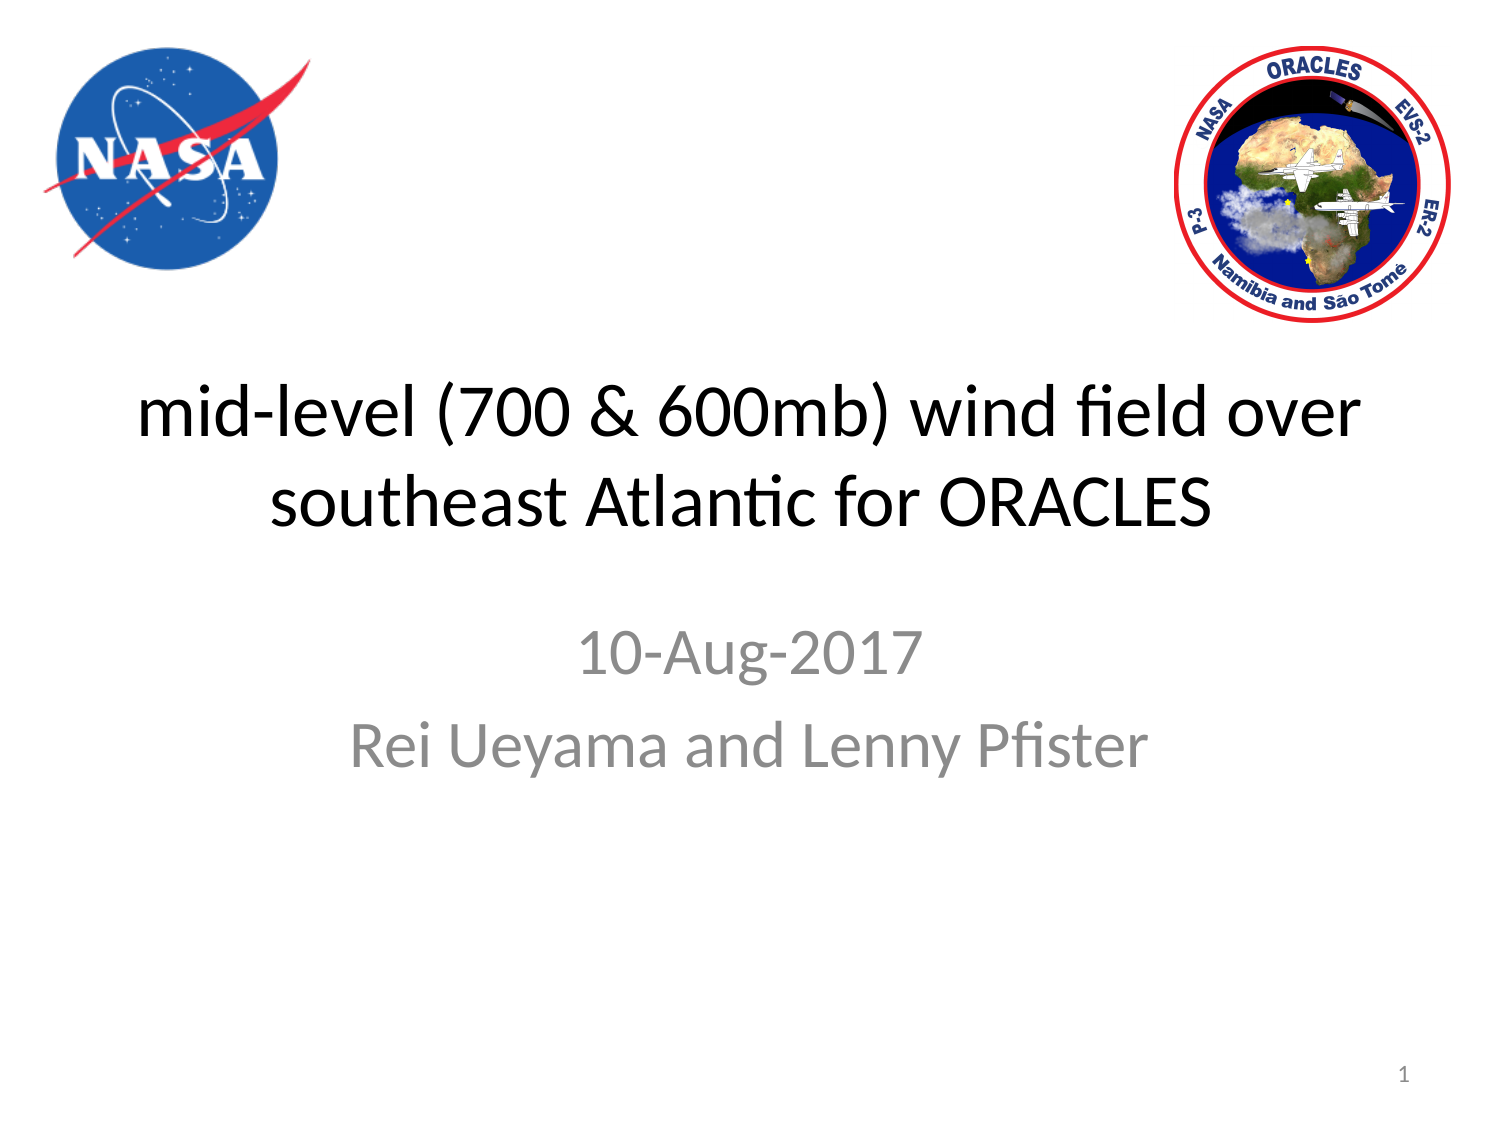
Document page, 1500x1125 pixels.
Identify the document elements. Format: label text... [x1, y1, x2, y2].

picture [41, 46, 313, 273]
subtitle 10-Aug-2017 Rei Ueyama and Lenny Pfister [225, 600, 1275, 888]
slide_number 1 [1074, 1042, 1425, 1103]
picture [1174, 46, 1451, 324]
title mid-level (700 & 600mb) wind field over southeast Atlantic for ORACLES [37, 338, 1463, 646]
